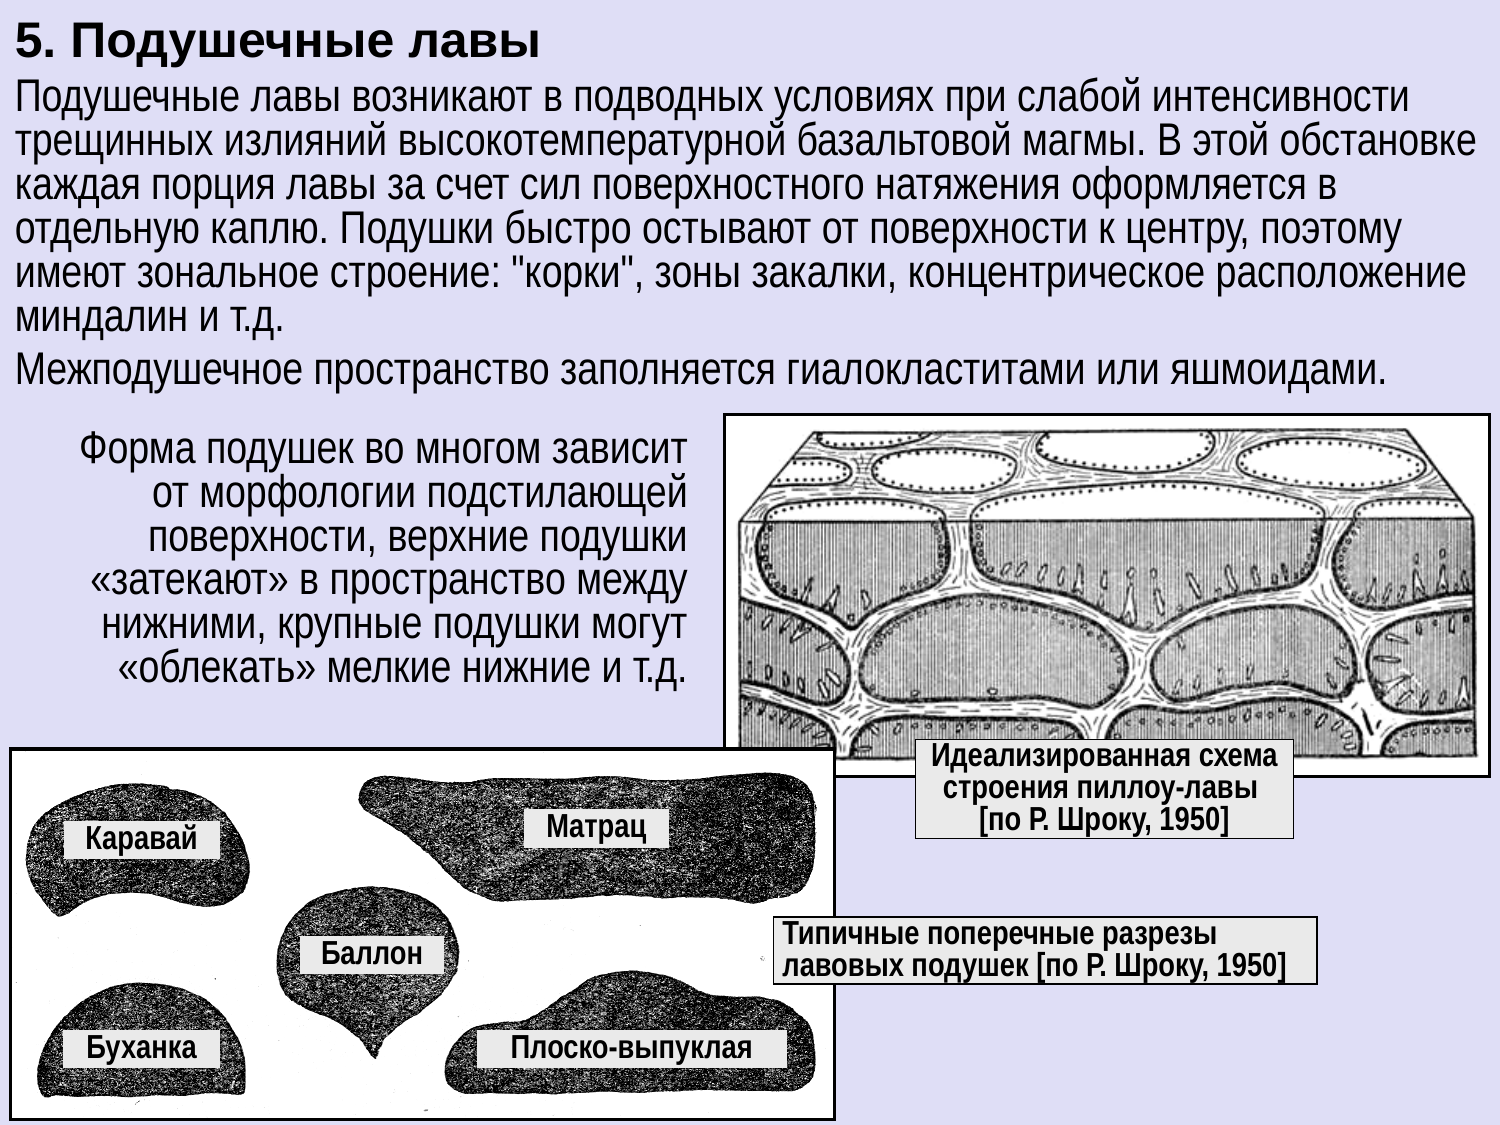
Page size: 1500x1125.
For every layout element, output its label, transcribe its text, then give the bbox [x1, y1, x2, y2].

picture [11, 415, 1489, 1118]
text_box Форма подушек во многом зависит от морфологии подстилающей поверхности, верхние подушки «затекают» в пространство между нижними, крупные подушки могут «облекать» мелкие нижние и т.д. [29, 420, 703, 700]
text_box 5. Подушечные лавы Подушечные лавы возникают в подводных условиях при слабой интенсивности трещинных излияний высокотемпературной базальтовой магмы. В этой обстановке каждая порция лавы за счет сил поверхностного натяжения оформляется в отдельную каплю. Подушки быстро остывают от поверхности к центру, поэтому имеют зональное строение: "корки", зоны закалки, концентрическое расположение миндалин и т.д. Межподушечное пространство заполняется гиалокластитами или яшмоидами. [0, 0, 1500, 409]
text_box Типичные поперечные разрезы лавовых подушек [по Р. Шроку, 1950] [838, 916, 1317, 985]
text_box Идеализированная схема строения пиллоу-лавы [по Р. Шроку, 1950] [915, 784, 1294, 839]
